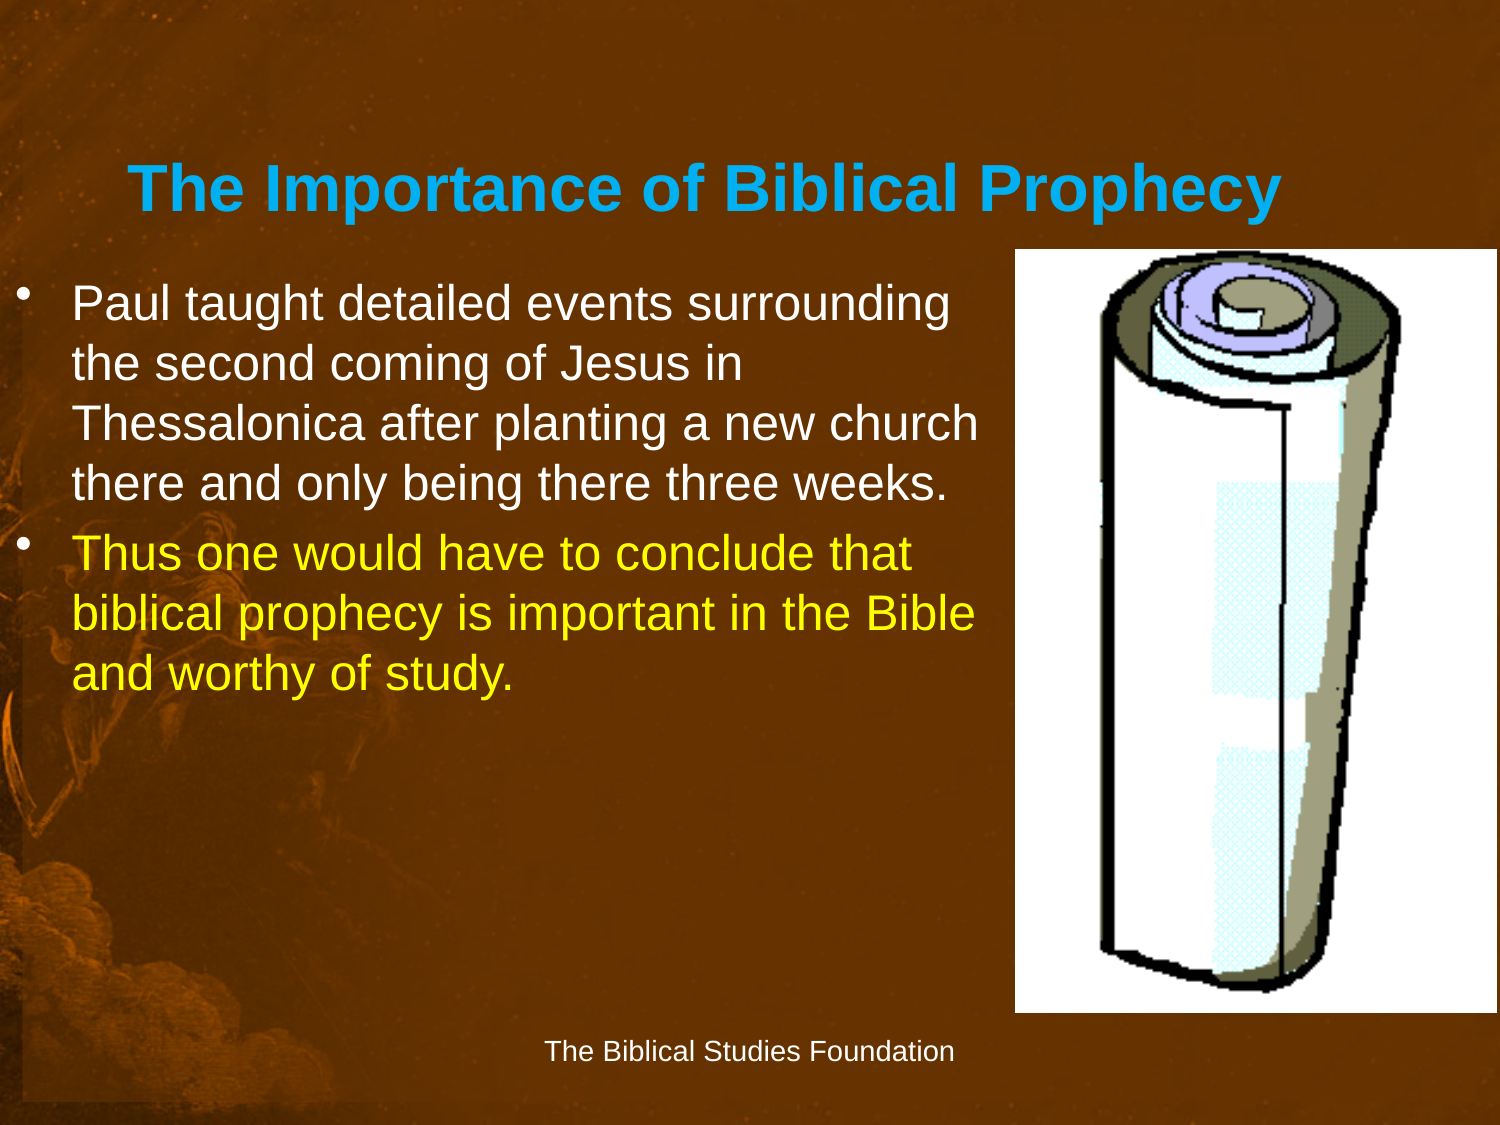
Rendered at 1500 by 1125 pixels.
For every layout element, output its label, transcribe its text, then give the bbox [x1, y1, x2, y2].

title The Importance of Biblical Prophecy [112, 45, 1425, 233]
picture [0, 0, 1500, 1125]
footer The Biblical Studies Foundation [512, 1024, 988, 1103]
list Paul taught detailed events surrounding the second coming of Jesus in Thessalonica after planting a new church there and only being there three weeks. Thus one would have to conclude that biblical prophecy is important in the Bible and worthy of study. [0, 262, 1000, 1005]
